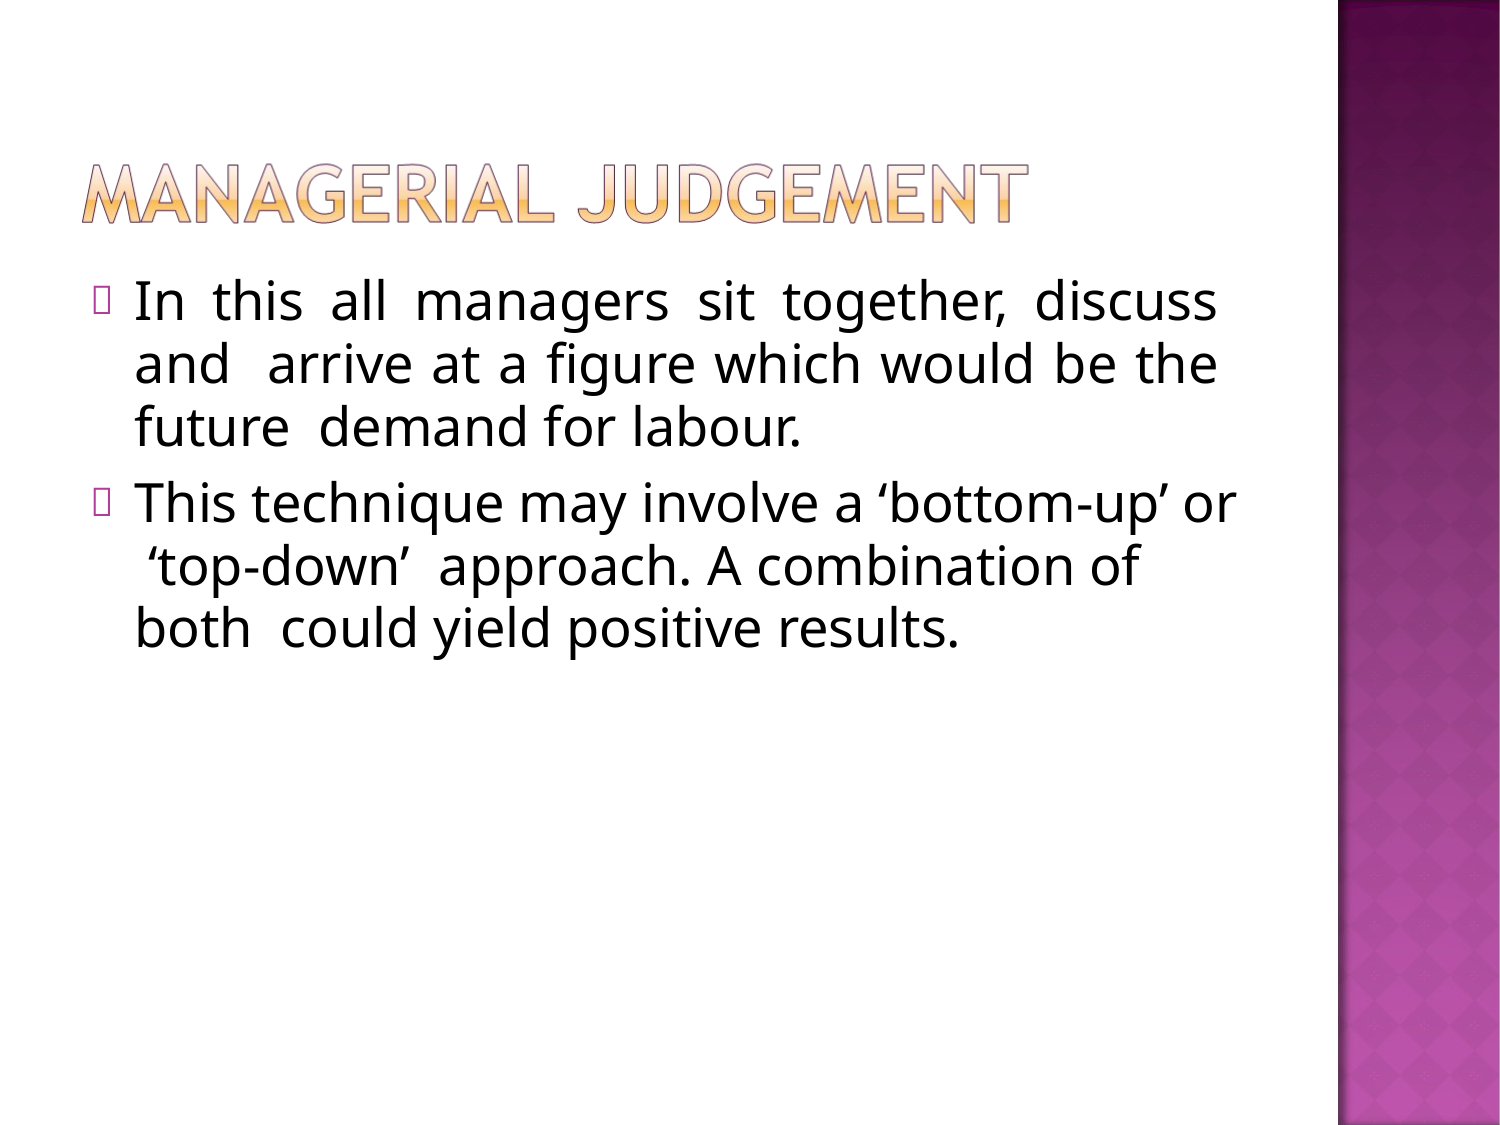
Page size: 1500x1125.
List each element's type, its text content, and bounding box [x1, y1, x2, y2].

text_box [34, 52, 1265, 241]
text_box  [87, 474, 107, 525]
text_box  [87, 273, 107, 323]
picture [1337, 0, 1500, 1125]
title In this all managers sit together, discuss and arrive at a figure which would be the future demand for labour. This technique may involve a ‘bottom-up’ or ‘top-down’ approach. A combination of both could yield positive results. [132, 266, 1240, 661]
